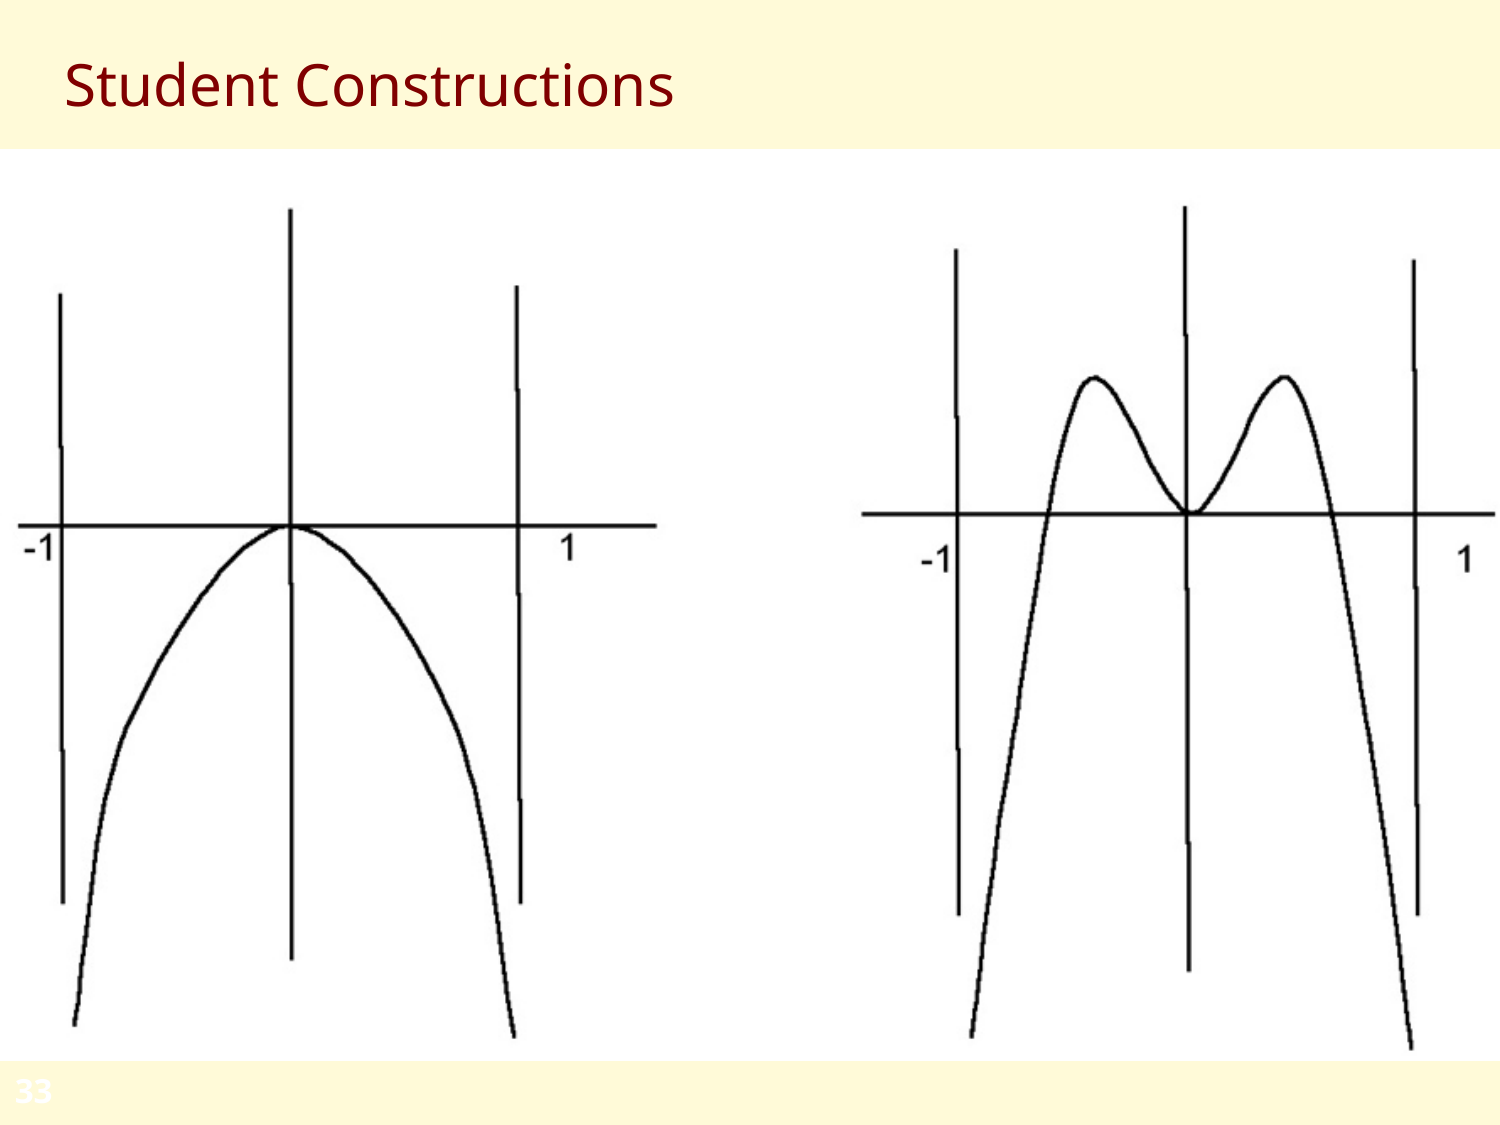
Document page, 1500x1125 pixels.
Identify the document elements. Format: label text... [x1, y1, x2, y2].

title Student Constructions [49, 24, 1326, 126]
picture [0, 149, 1500, 1061]
